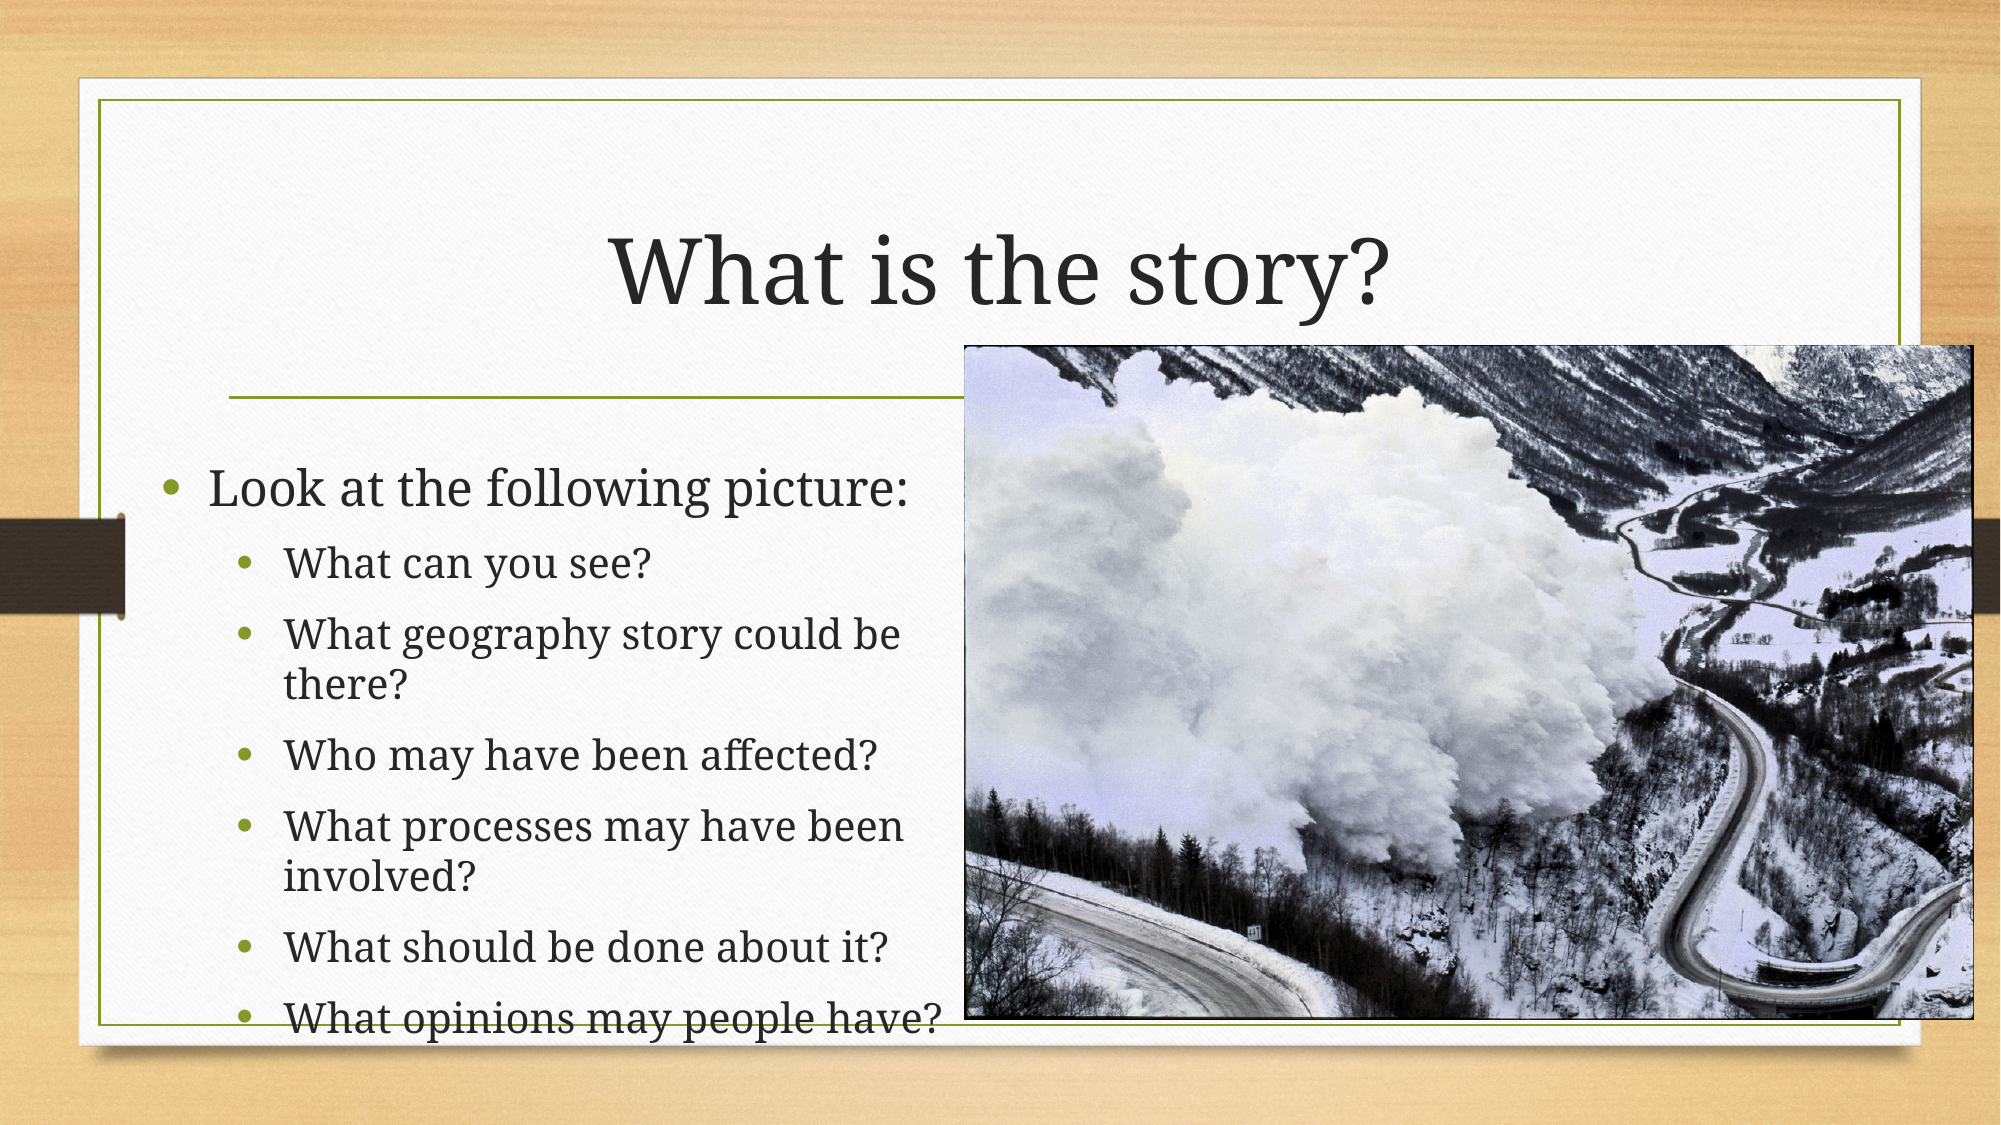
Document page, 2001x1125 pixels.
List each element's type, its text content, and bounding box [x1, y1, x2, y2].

title What is the story? [212, 161, 1788, 375]
picture [0, 0, 2001, 1125]
list Look at the following picture: What can you see? What geography story could be there? Who may have been affected? What processes may have been involved? What should be done about it? What opinions may people have? [146, 448, 963, 994]
